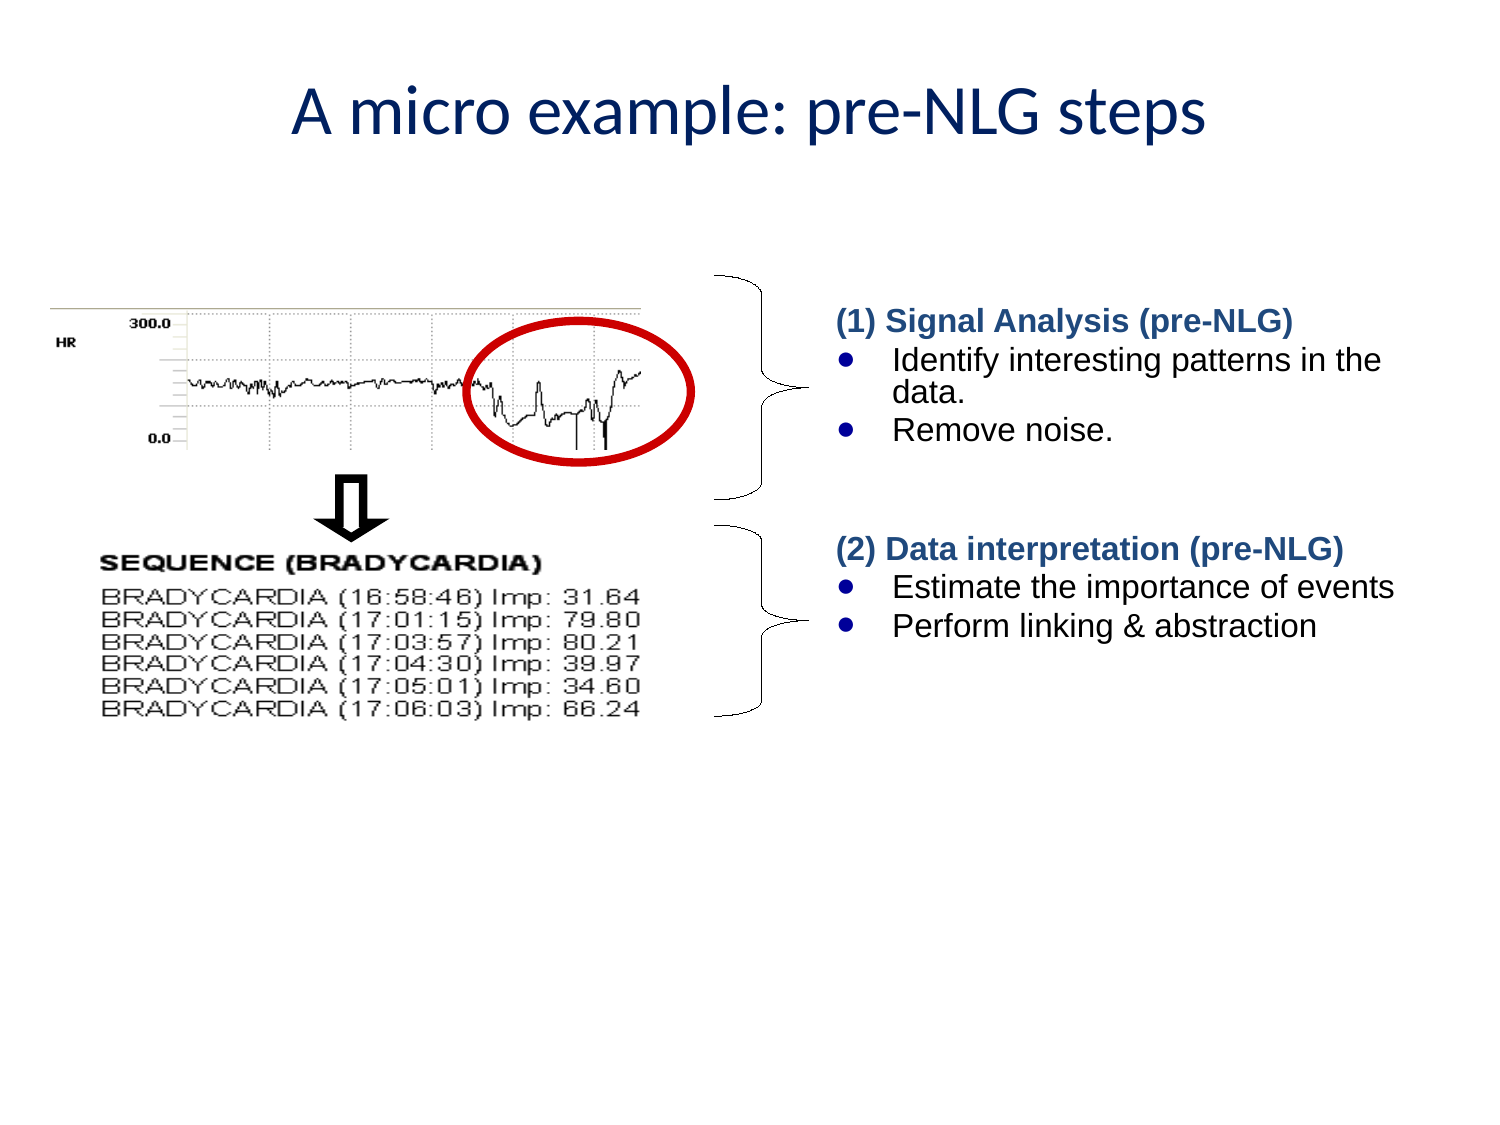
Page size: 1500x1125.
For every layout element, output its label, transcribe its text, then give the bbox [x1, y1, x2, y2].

picture [49, 307, 641, 451]
text_box [714, 525, 809, 717]
picture [99, 551, 644, 726]
text_box (1) Signal Analysis (pre-NLG) Identify interesting patterns in the data. Remove noise. [821, 299, 1436, 456]
text_box [644, 334, 691, 450]
text_box (2) Data interpretation (pre-NLG) Estimate the importance of events Perform linking & abstraction [821, 527, 1436, 651]
text_box [327, 478, 376, 538]
text_box [714, 275, 809, 500]
title A micro example: pre-NLG steps [75, 12, 1425, 200]
text_box [543, 459, 614, 463]
